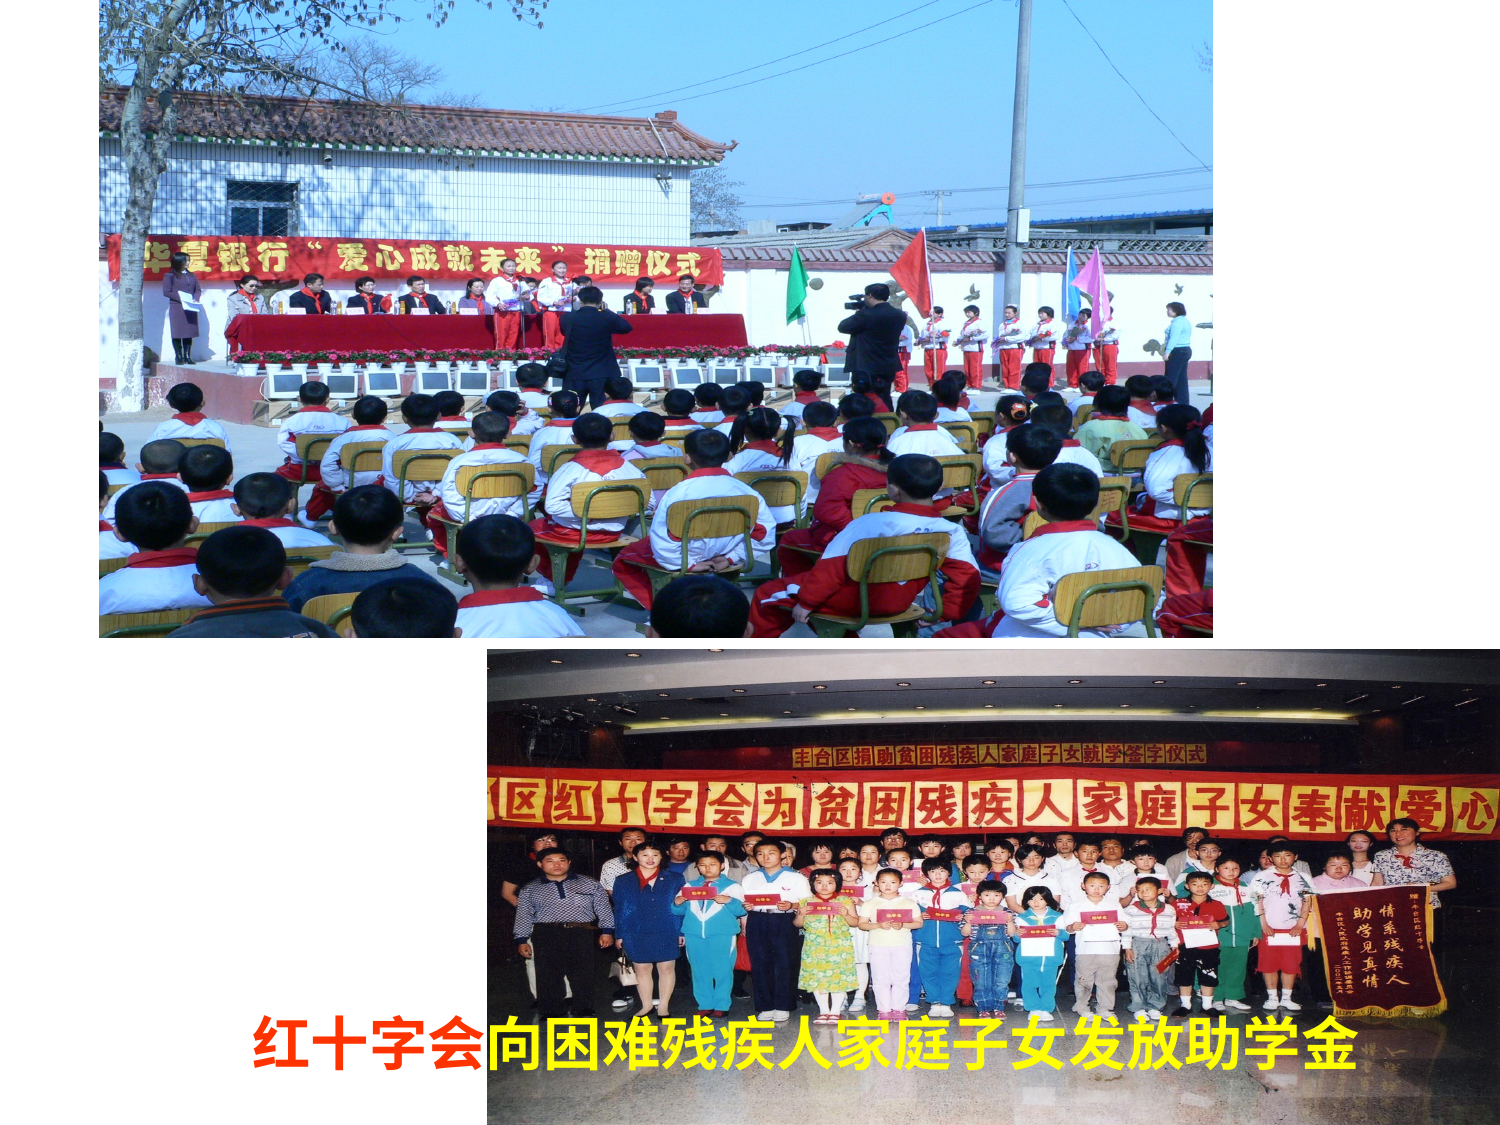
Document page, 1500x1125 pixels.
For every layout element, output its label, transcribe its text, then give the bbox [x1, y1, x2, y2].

text_box 红十字会向困难残疾人家庭子女发放助学金 [200, 999, 487, 1085]
picture [487, 649, 1500, 1125]
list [99, 0, 1213, 638]
